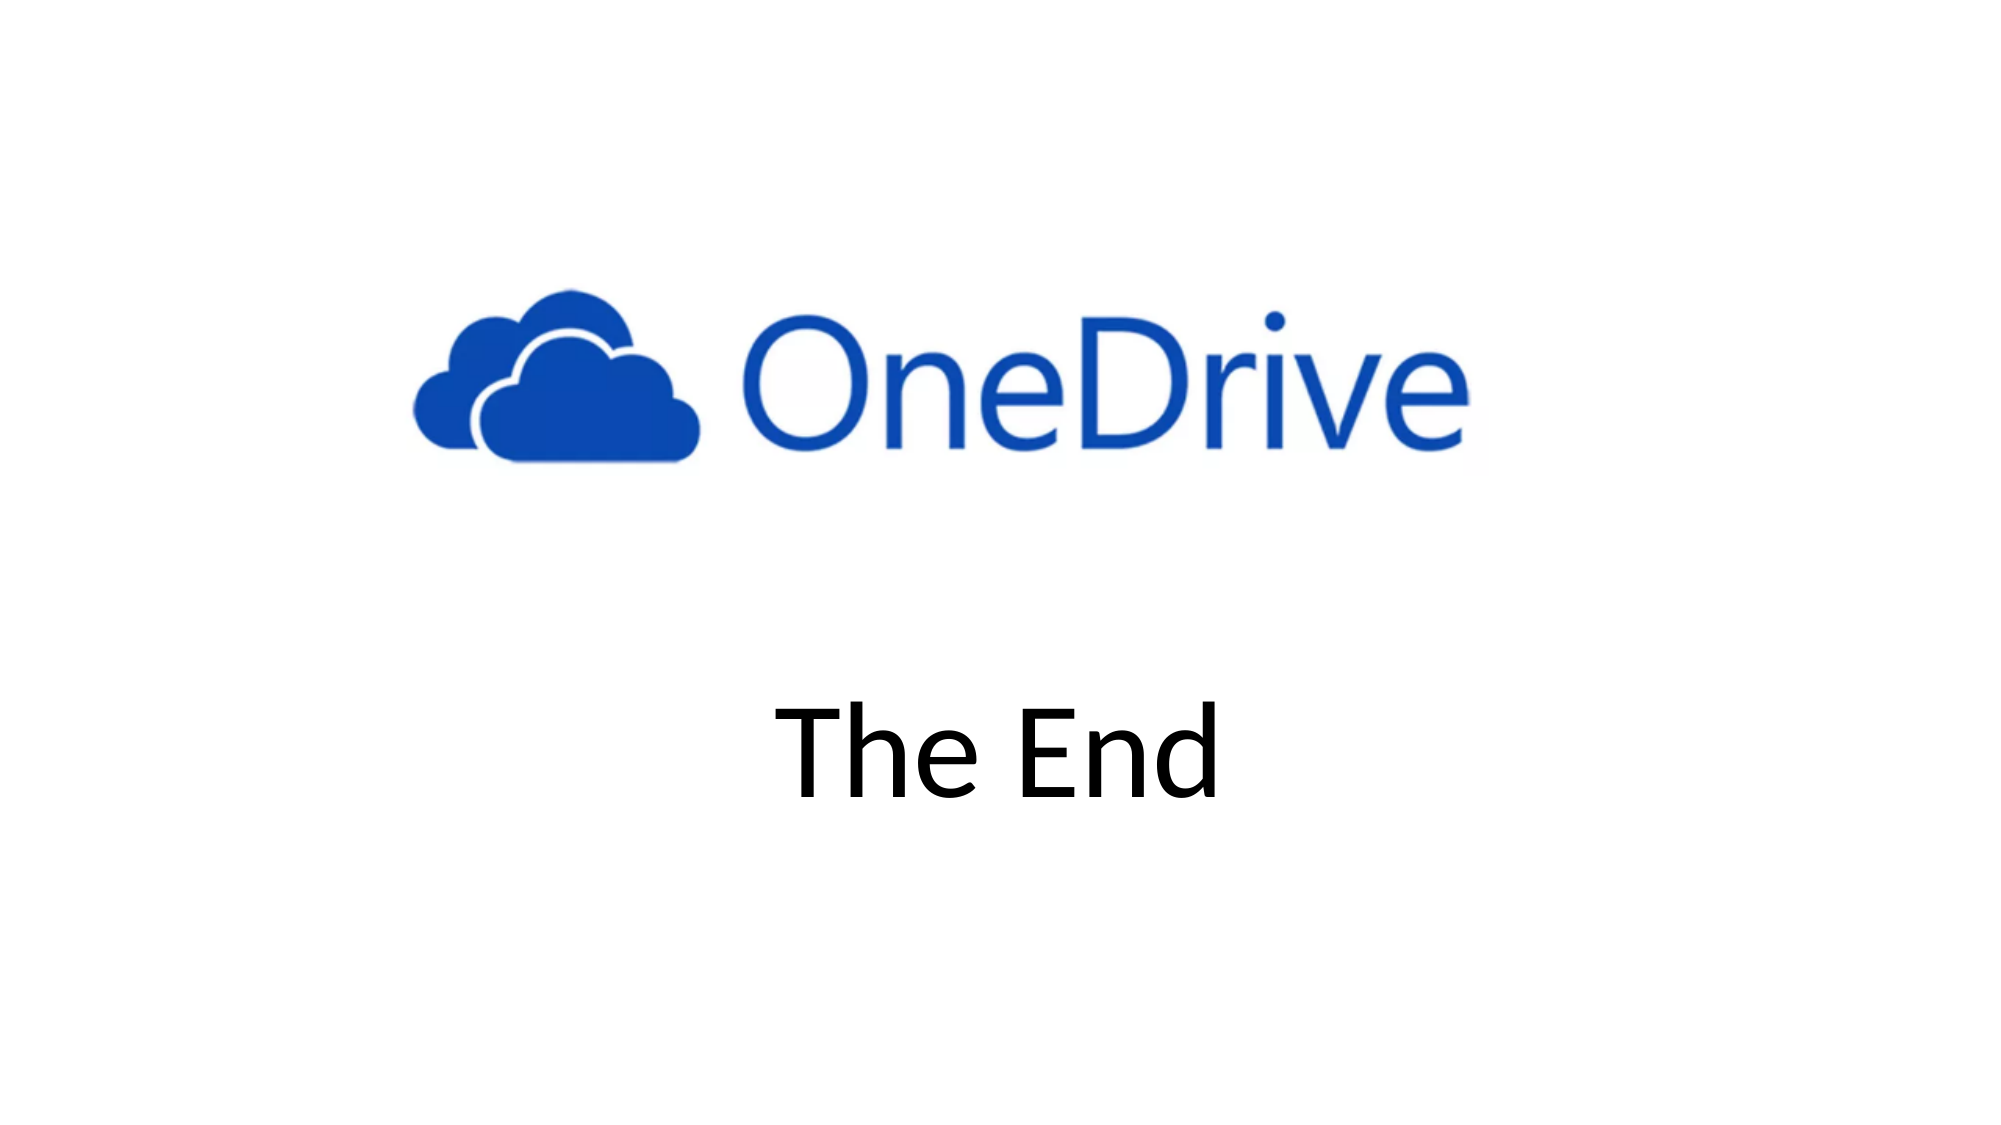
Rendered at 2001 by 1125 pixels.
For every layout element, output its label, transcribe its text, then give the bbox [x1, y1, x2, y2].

subtitle The End [249, 590, 1750, 863]
picture [402, 283, 1489, 476]
